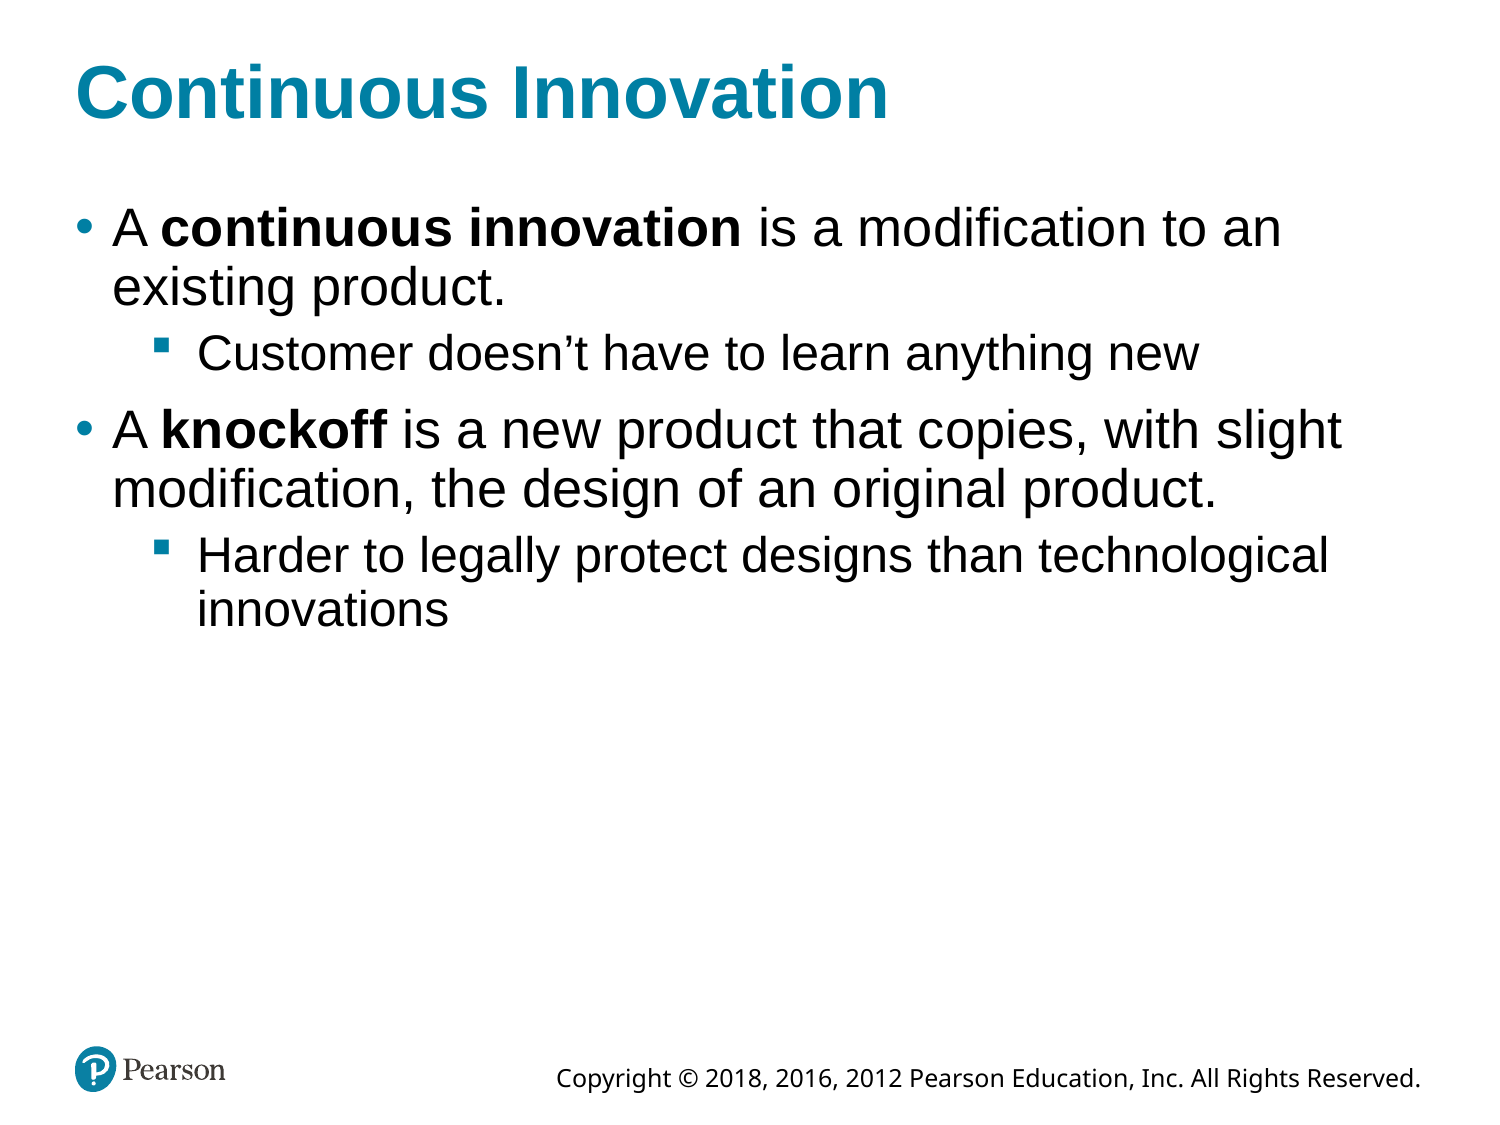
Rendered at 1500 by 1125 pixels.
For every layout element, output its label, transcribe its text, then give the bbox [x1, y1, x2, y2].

title Continuous Innovation [75, 62, 1425, 134]
list A continuous innovation is a modification to an existing product. Customer doesn’t have to learn anything new A knockoff is a new product that copies, with slight modification, the design of an original product. Harder to legally protect designs than technological innovations [75, 200, 1425, 943]
